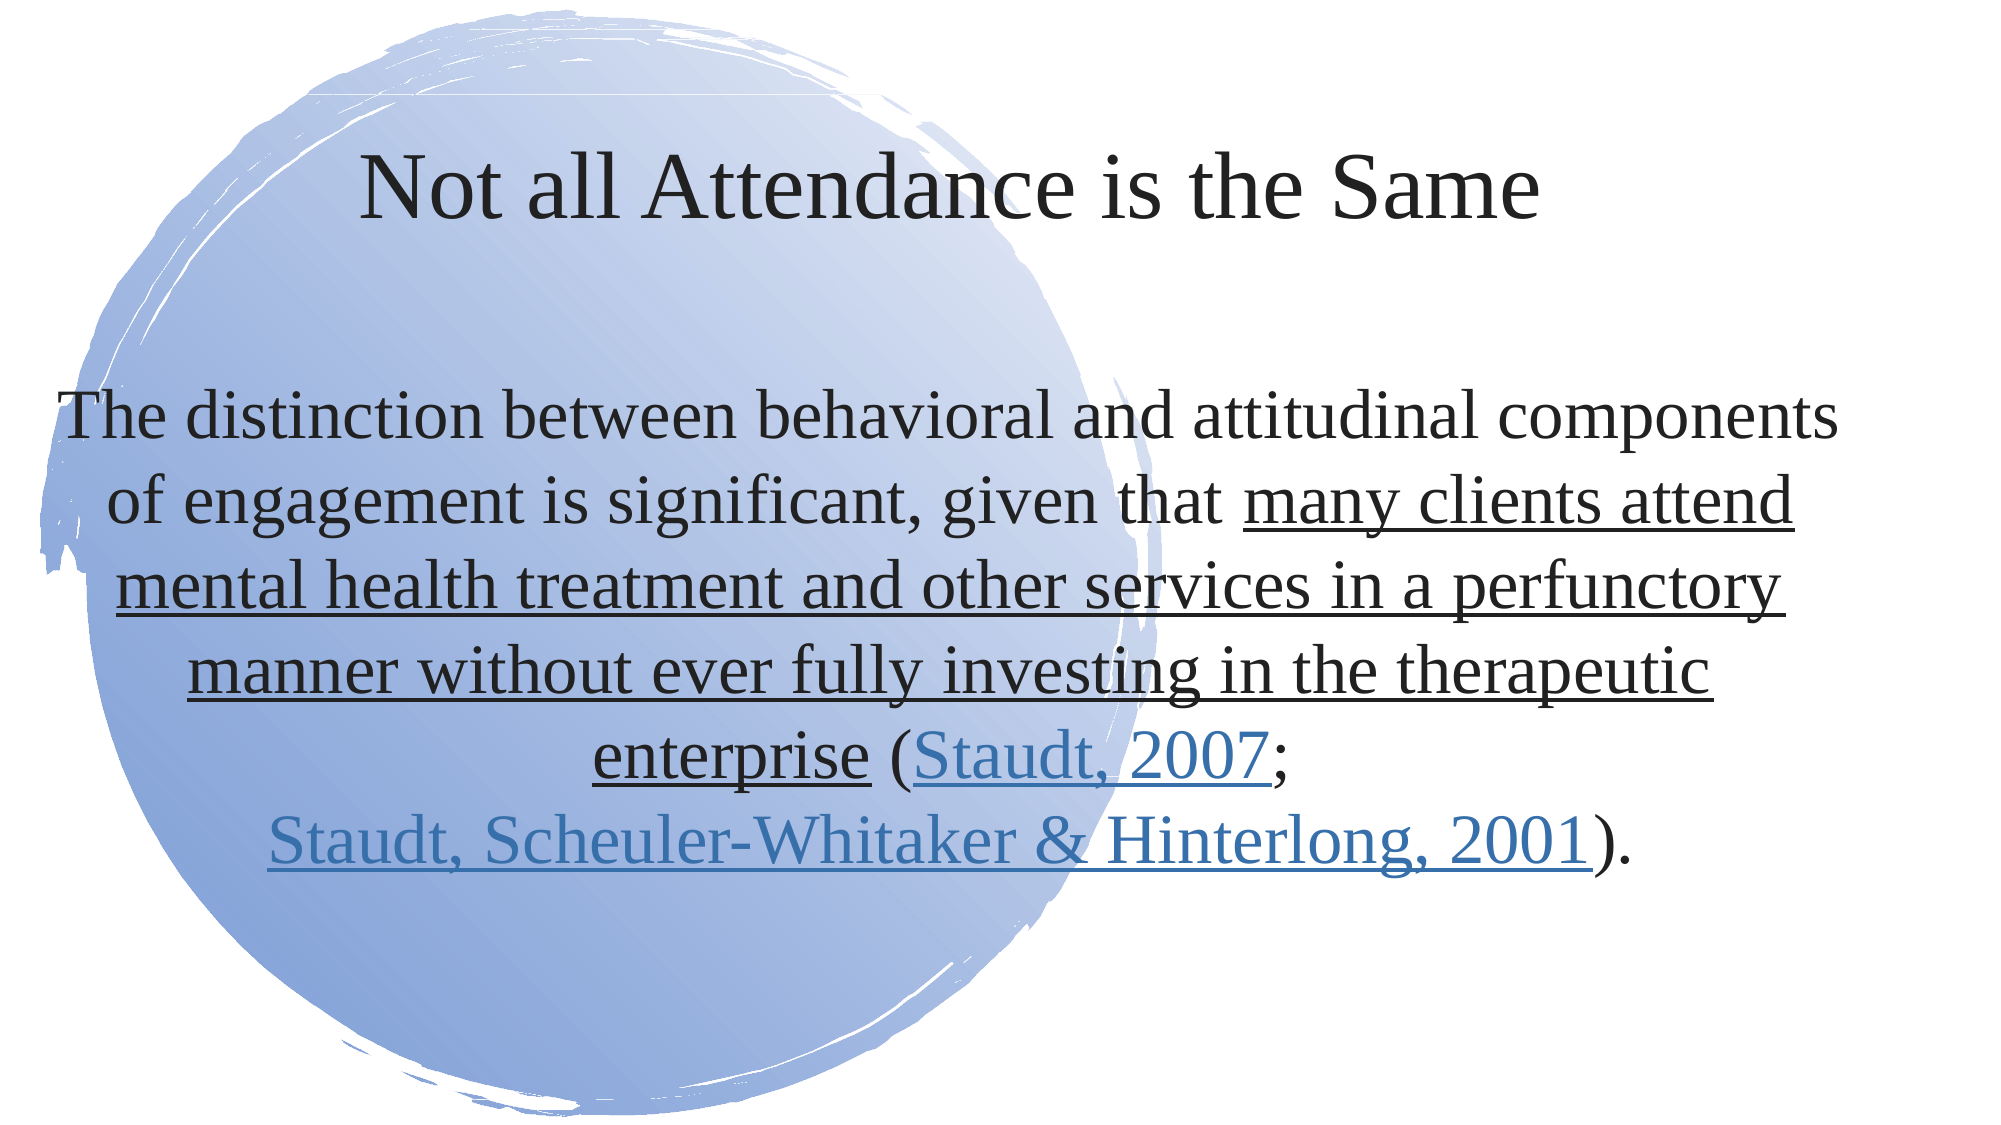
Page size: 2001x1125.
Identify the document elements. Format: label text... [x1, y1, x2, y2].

title Not all Attendance is the Same The distinction between behavioral and attitudinal components of engagement is significant, given that many clients attend mental health treatment and other services in a perfunctory manner without ever fully investing in the therapeutic enterprise (Staudt, 2007; Staudt, Scheuler-Whitaker & Hinterlong, 2001). [52, 297, 1849, 986]
